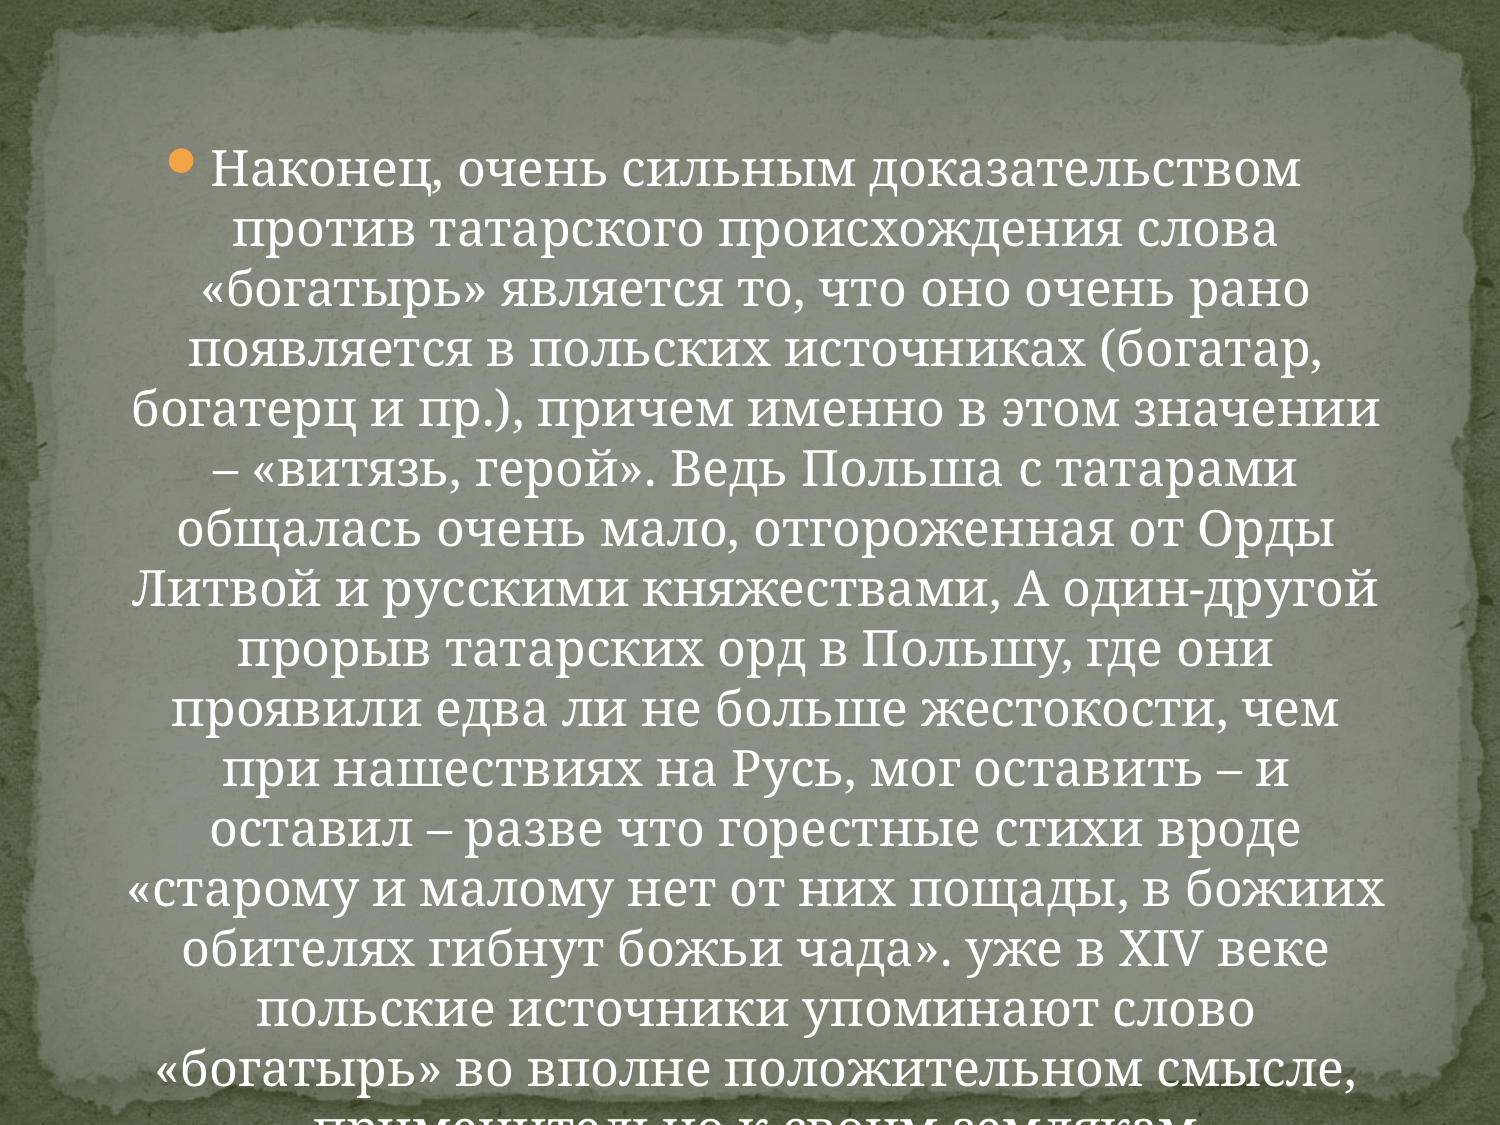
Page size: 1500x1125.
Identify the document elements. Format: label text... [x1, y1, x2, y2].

list Наконец, очень сильным доказательством против татарского происхождения слова «богатырь» является то, что оно очень рано появляется в польских источниках (богатар, богатерц и пр.), причем именно в этом значении – «витязь, герой». Ведь Польша с татарами общалась очень мало, отгороженная от Орды Литвой и русскими княжествами, А один‑другой прорыв татарских орд в Польшу, где они проявили едва ли не больше жестокости, чем при нашествиях на Русь, мог оставить – и оставил – разве что горестные стихи вроде «старому и малому нет от них пощады, в божиих обителях гибнут божьи чада». уже в XIV веке польские источники упоминают слово «богатырь» во вполне положительном смысле, применительно к своим землякам [58, 128, 1409, 879]
